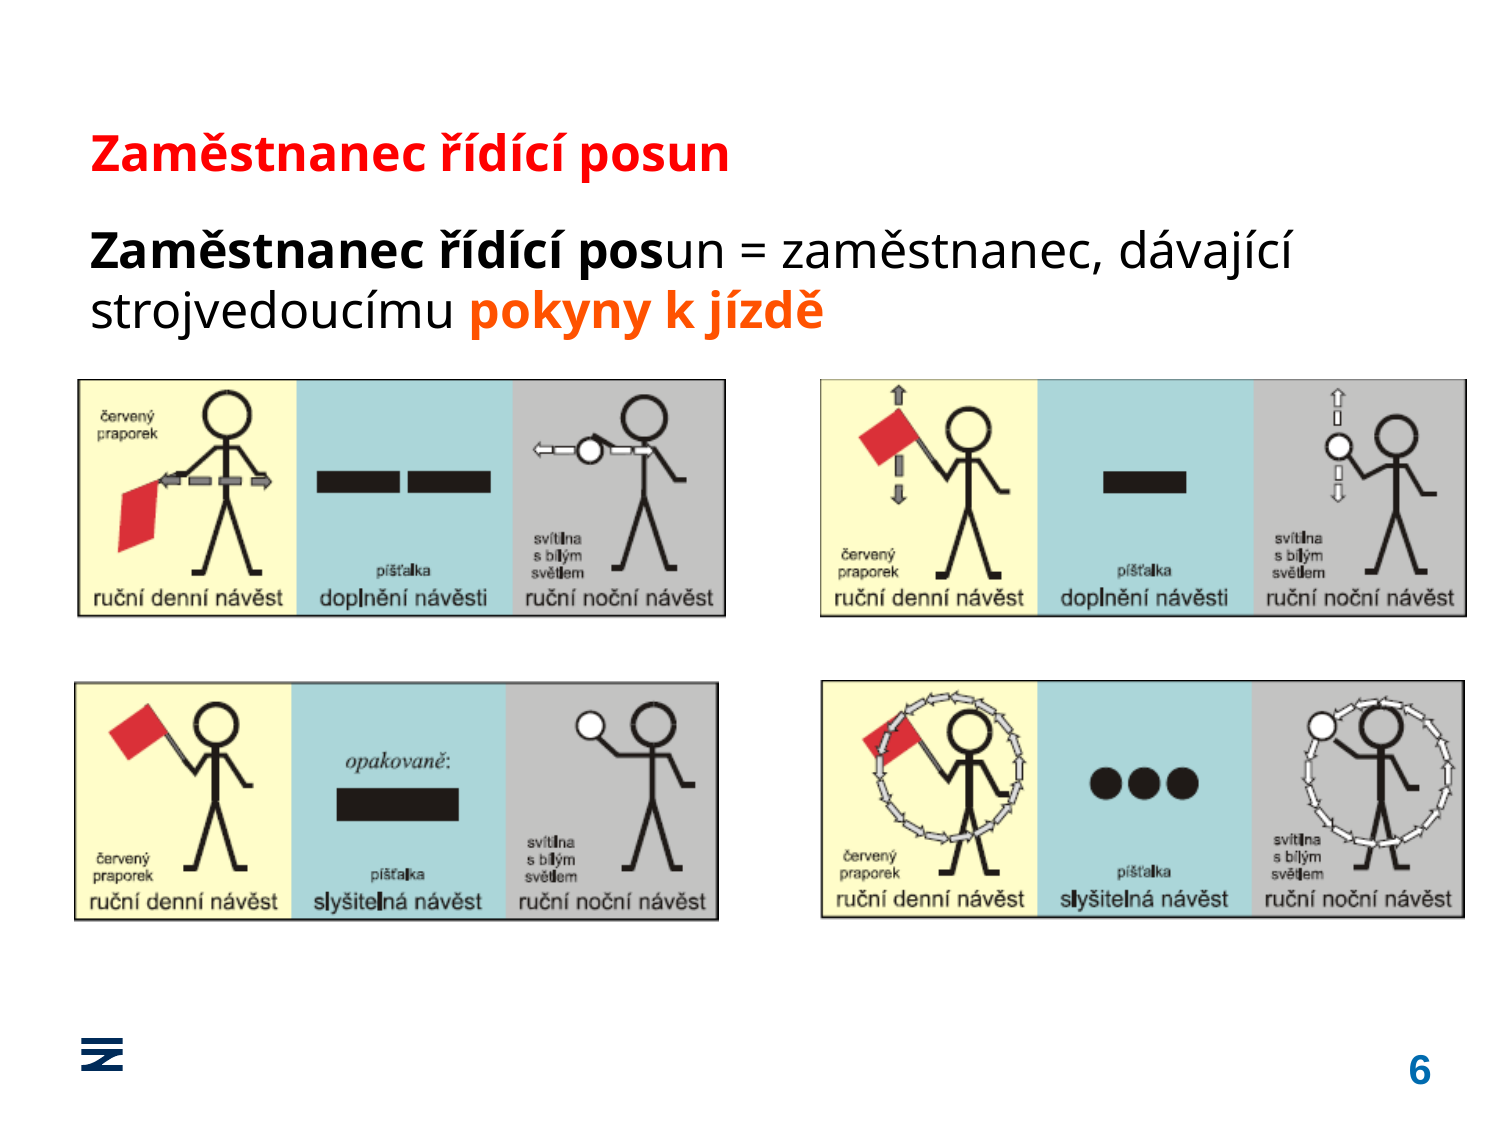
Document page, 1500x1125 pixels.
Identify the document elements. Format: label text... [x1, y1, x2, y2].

picture [820, 680, 1465, 920]
picture [820, 378, 1467, 619]
list Zaměstnanec řídící posun [76, 113, 1436, 197]
picture [76, 378, 726, 624]
list Zaměstnanec řídící posun = zaměstnanec, dávající strojvedoucímu pokyny k jízdě [75, 210, 1425, 1005]
picture [74, 680, 719, 925]
slide_number 6 [1096, 1034, 1447, 1095]
